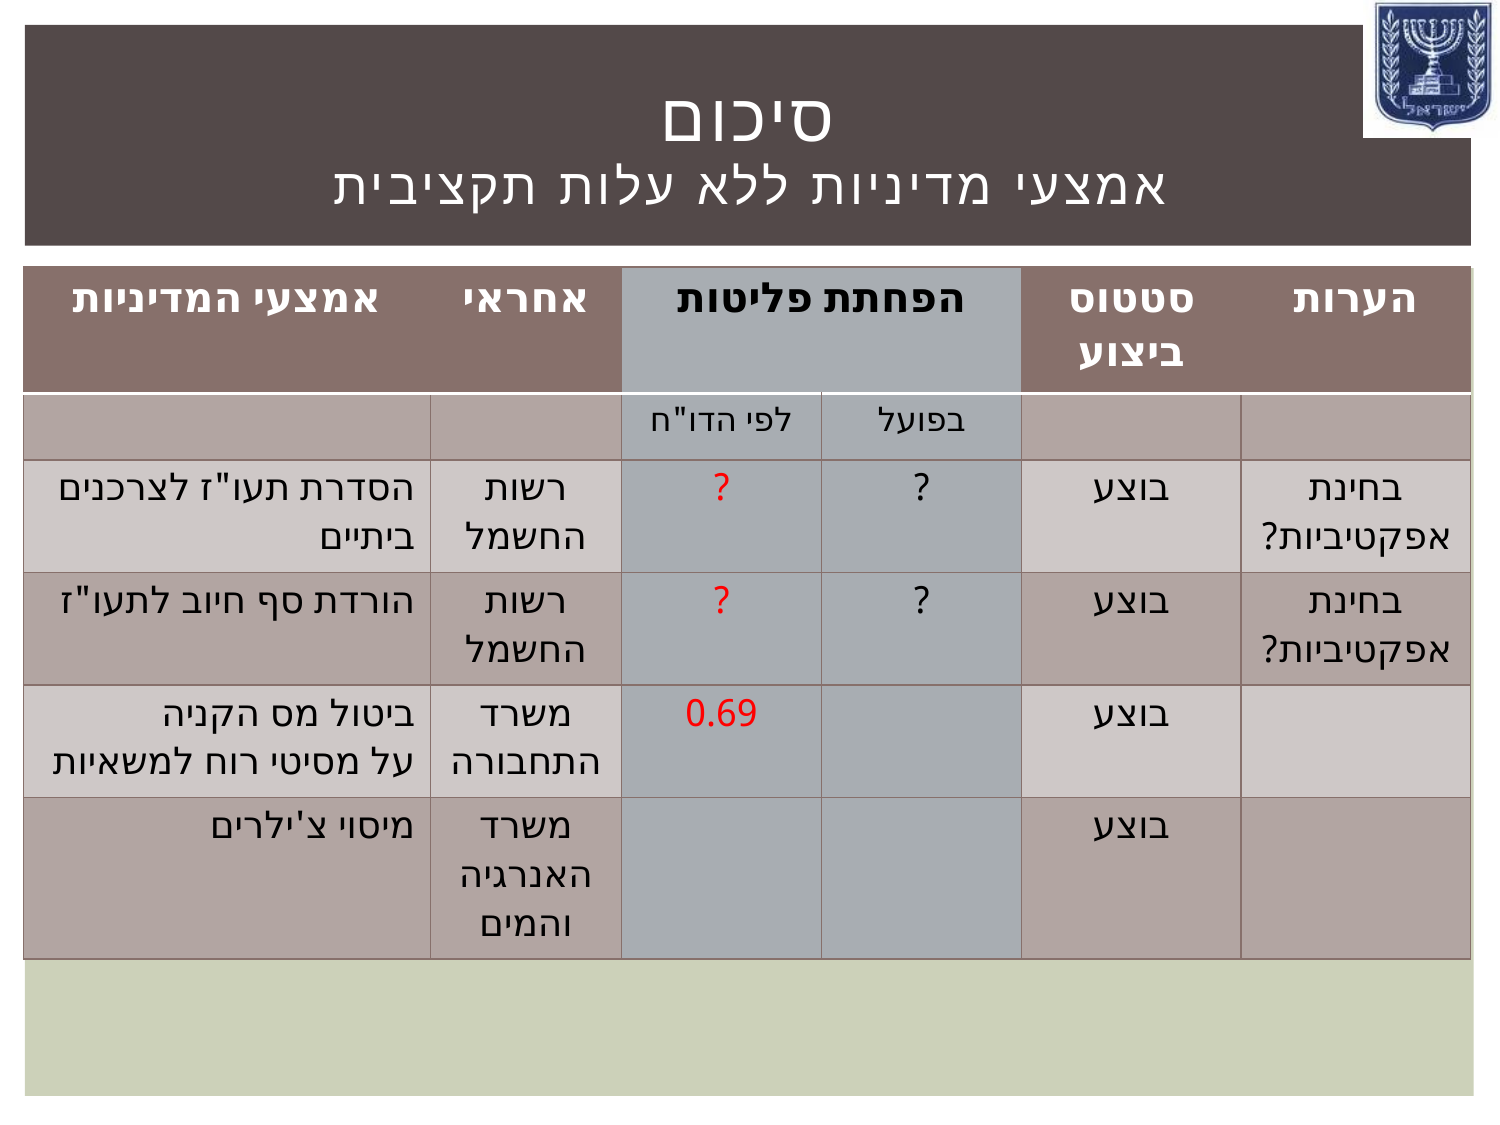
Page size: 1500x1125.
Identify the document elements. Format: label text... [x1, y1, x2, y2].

table_cell ? [622, 573, 821, 684]
table_cell מיסוי צ'ילרים [24, 798, 430, 958]
table_cell [1242, 686, 1470, 797]
table_cell [431, 395, 621, 459]
table_header סטטוס ביצוע [1022, 268, 1240, 392]
table_cell הורדת סף חיוב לתעו"ז [24, 573, 430, 684]
table_cell רשות החשמל [431, 573, 621, 684]
table_header אחראי [431, 268, 621, 392]
table_cell [822, 686, 1021, 797]
table_cell משרד האנרגיה והמים [431, 798, 621, 958]
table_header הערות [1242, 268, 1470, 392]
table_cell 0.69 [622, 686, 821, 797]
table_cell בוצע [1022, 686, 1240, 797]
table_cell בוצע [1022, 461, 1240, 572]
table_cell בוצע [1022, 573, 1240, 684]
picture [1363, 0, 1500, 138]
table_cell בחינת אפקטיביות? [1242, 573, 1470, 684]
table_cell הסדרת תעו"ז לצרכנים ביתיים [24, 461, 430, 572]
table_cell רשות החשמל [431, 461, 621, 572]
table_cell [1242, 798, 1470, 958]
table_cell לפי הדו"ח [622, 395, 821, 459]
table_header הפחתת פליטות [622, 268, 1021, 392]
table_cell [622, 798, 821, 958]
table_cell בחינת אפקטיביות? [1242, 461, 1470, 572]
table_cell בוצע [1022, 798, 1240, 958]
table_header אמצעי המדיניות [24, 268, 430, 392]
table_cell ביטול מס הקניה על מסיטי רוח למשאיות [24, 686, 430, 797]
title סיכום אמצעי מדיניות ללא עלות תקציבית [62, 58, 1438, 232]
table_cell [1022, 395, 1240, 459]
table_cell ? [822, 573, 1021, 684]
table_cell [822, 798, 1021, 958]
table_cell משרד התחבורה [431, 686, 621, 797]
table_cell ? [822, 461, 1021, 572]
table_cell ? [622, 461, 821, 572]
table_cell [1242, 395, 1470, 459]
table_cell בפועל [822, 395, 1021, 459]
table_cell [24, 395, 430, 459]
